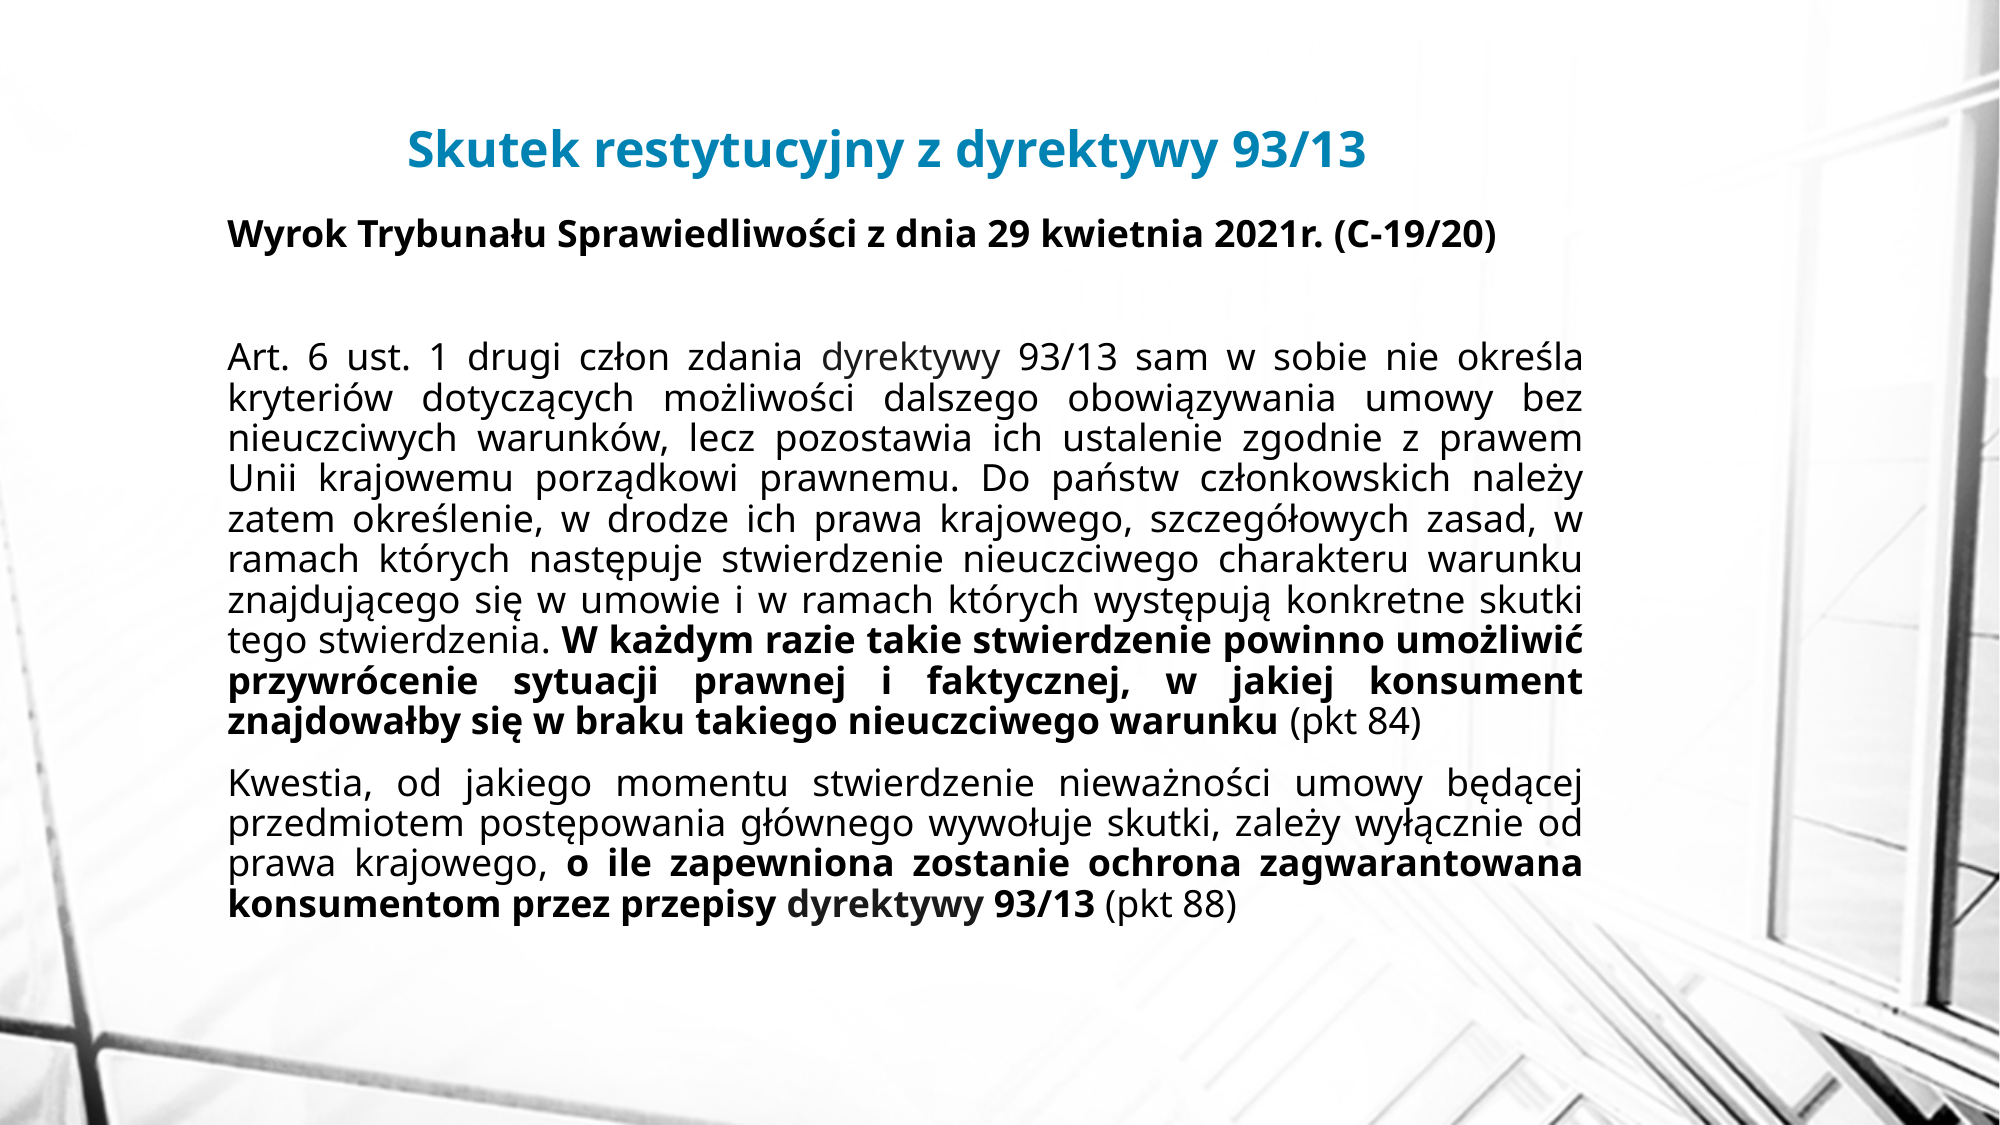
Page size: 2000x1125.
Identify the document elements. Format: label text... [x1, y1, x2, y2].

list Wyrok Trybunału Sprawiedliwości z dnia 29 kwietnia 2021r. (C-19/20) Art. 6 ust. 1 drugi człon zdania dyrektywy 93/13 sam w sobie nie określa kryteriów dotyczących możliwości dalszego obowiązywania umowy bez nieuczciwych warunków, lecz pozostawia ich ustalenie zgodnie z prawem Unii krajowemu porządkowi prawnemu. Do państw członkowskich należy zatem określenie, w drodze ich prawa krajowego, szczegółowych zasad, w ramach których następuje stwierdzenie nieuczciwego charakteru warunku znajdującego się w umowie i w ramach których występują konkretne skutki tego stwierdzenia. W każdym razie takie stwierdzenie powinno umożliwić przywrócenie sytuacji prawnej i faktycznej, w jakiej konsument znajdowałby się w braku takiego nieuczciwego warunku (pkt 84) Kwestia, od jakiego momentu stwierdzenie nieważności umowy będącej przedmiotem postępowania głównego wywołuje skutki, zależy wyłącznie od prawa krajowego, o ile zapewniona zostanie ochrona zagwarantowana konsumentom przez przepisy dyrektywy 93/13 (pkt 88) [174, 208, 1600, 988]
title Skutek restytucyjny z dyrektywy 93/13 [174, 87, 1600, 185]
picture [0, 0, 2000, 1125]
